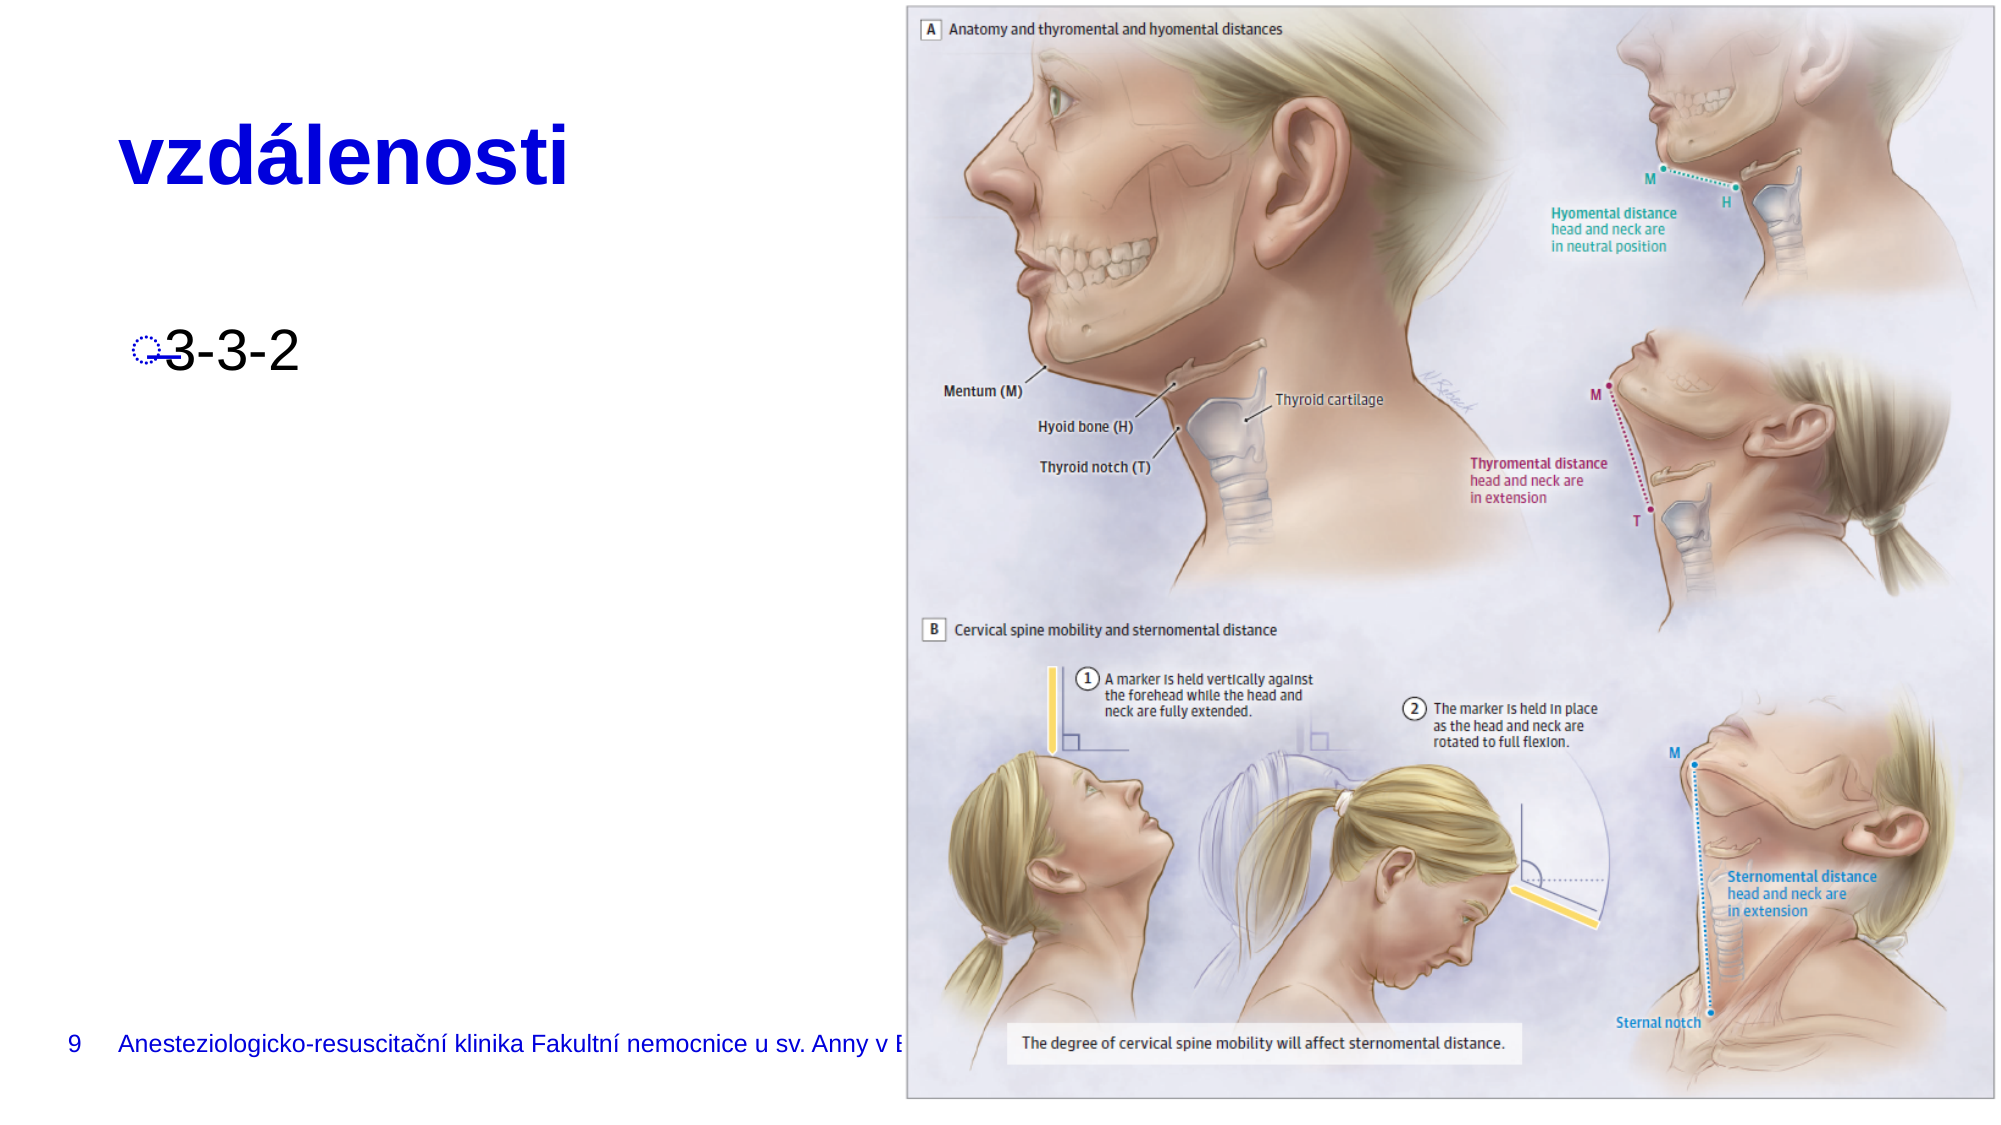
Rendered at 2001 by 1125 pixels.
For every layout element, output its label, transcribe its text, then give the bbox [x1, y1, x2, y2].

title vzdálenosti [118, 118, 896, 193]
picture [901, 4, 2000, 1103]
footer Anesteziologicko-resuscitační klinika Fakultní nemocnice u sv. Anny v Brně a Lékařské fakulty Masarykovy univerzity [118, 1021, 896, 1063]
list 3-3-2 [118, 277, 896, 957]
slide_number 9 [67, 1021, 110, 1063]
